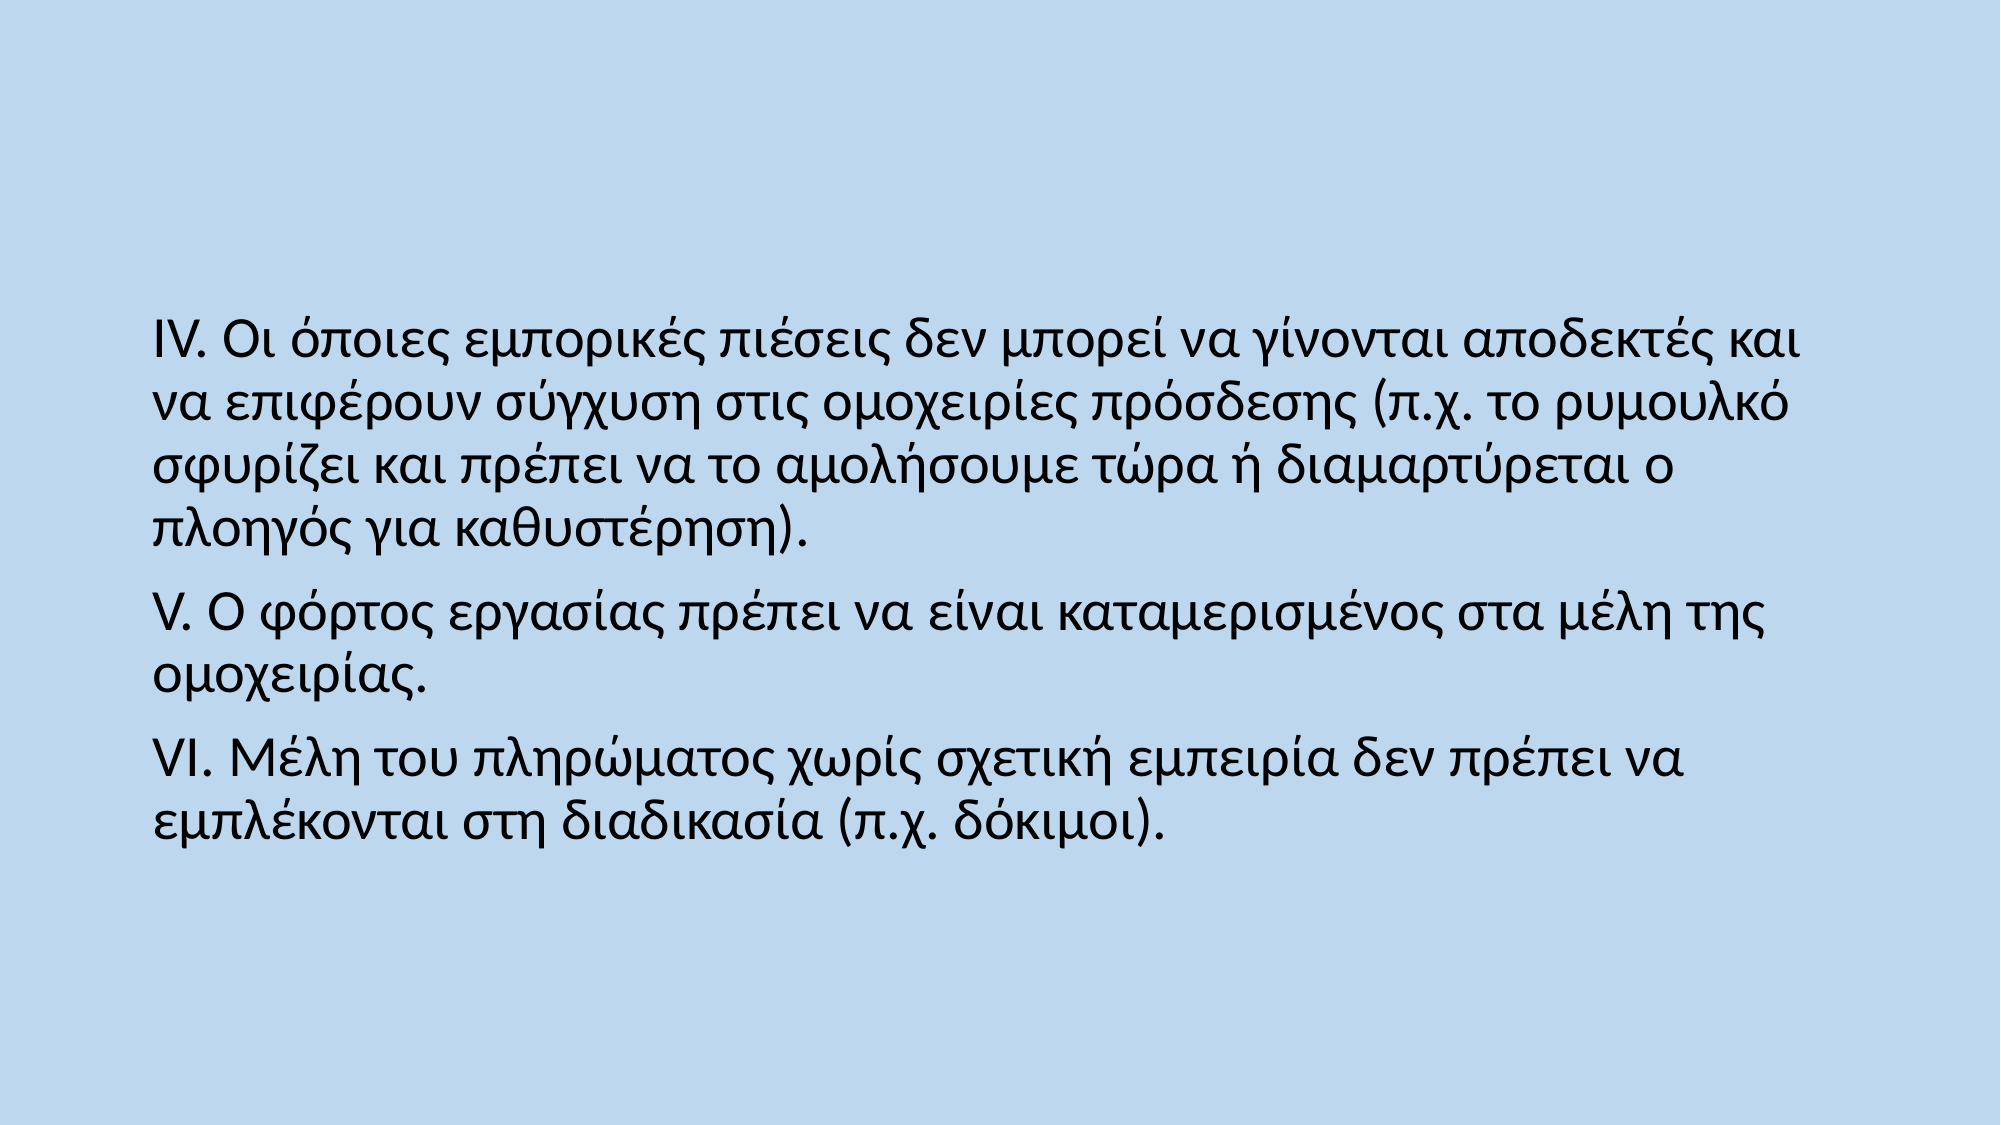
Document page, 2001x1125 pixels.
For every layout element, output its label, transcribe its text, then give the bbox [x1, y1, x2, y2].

list IV. Οι όποιες εμπορικές πιέσεις δεν μπορεί να γίνονται αποδεκτές και να επιφέρουν σύγχυση στις ομοχειρίες πρόσδεσης (π.χ. το ρυμουλκό σφυρίζει και πρέπει να το αμολήσουμε τώρα ή διαμαρτύρεται ο πλοηγός για καθυστέρηση). V. Ο φόρτος εργασίας πρέπει να είναι καταμερισμένος στα μέλη της ομοχειρίας. VI. Μέλη του πληρώματος χωρίς σχετική εμπειρία δεν πρέπει να εμπλέκονται στη διαδικασία (π.χ. δόκιμοι). [137, 299, 1863, 1014]
